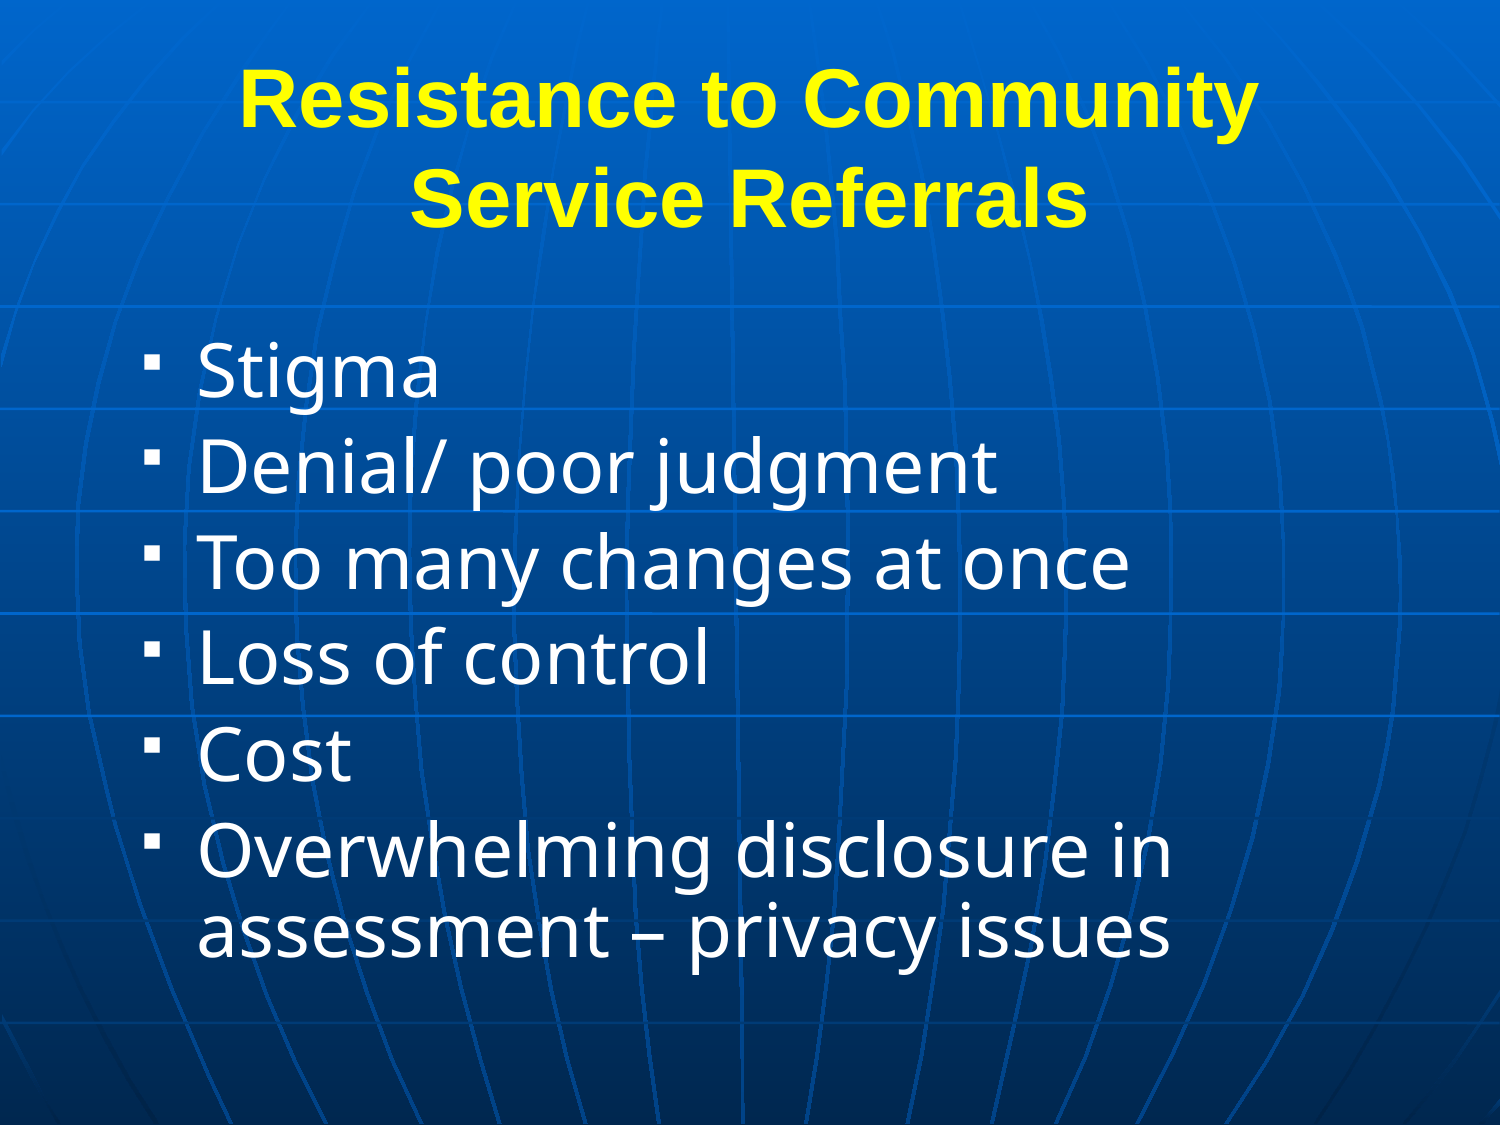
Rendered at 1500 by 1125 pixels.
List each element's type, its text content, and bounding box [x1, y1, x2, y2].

list Stigma Denial/ poor judgment Too many changes at once Loss of control Cost Overwhelming disclosure in assessment – privacy issues [124, 324, 1451, 1051]
title Resistance to Community Service Referrals [112, 49, 1388, 238]
